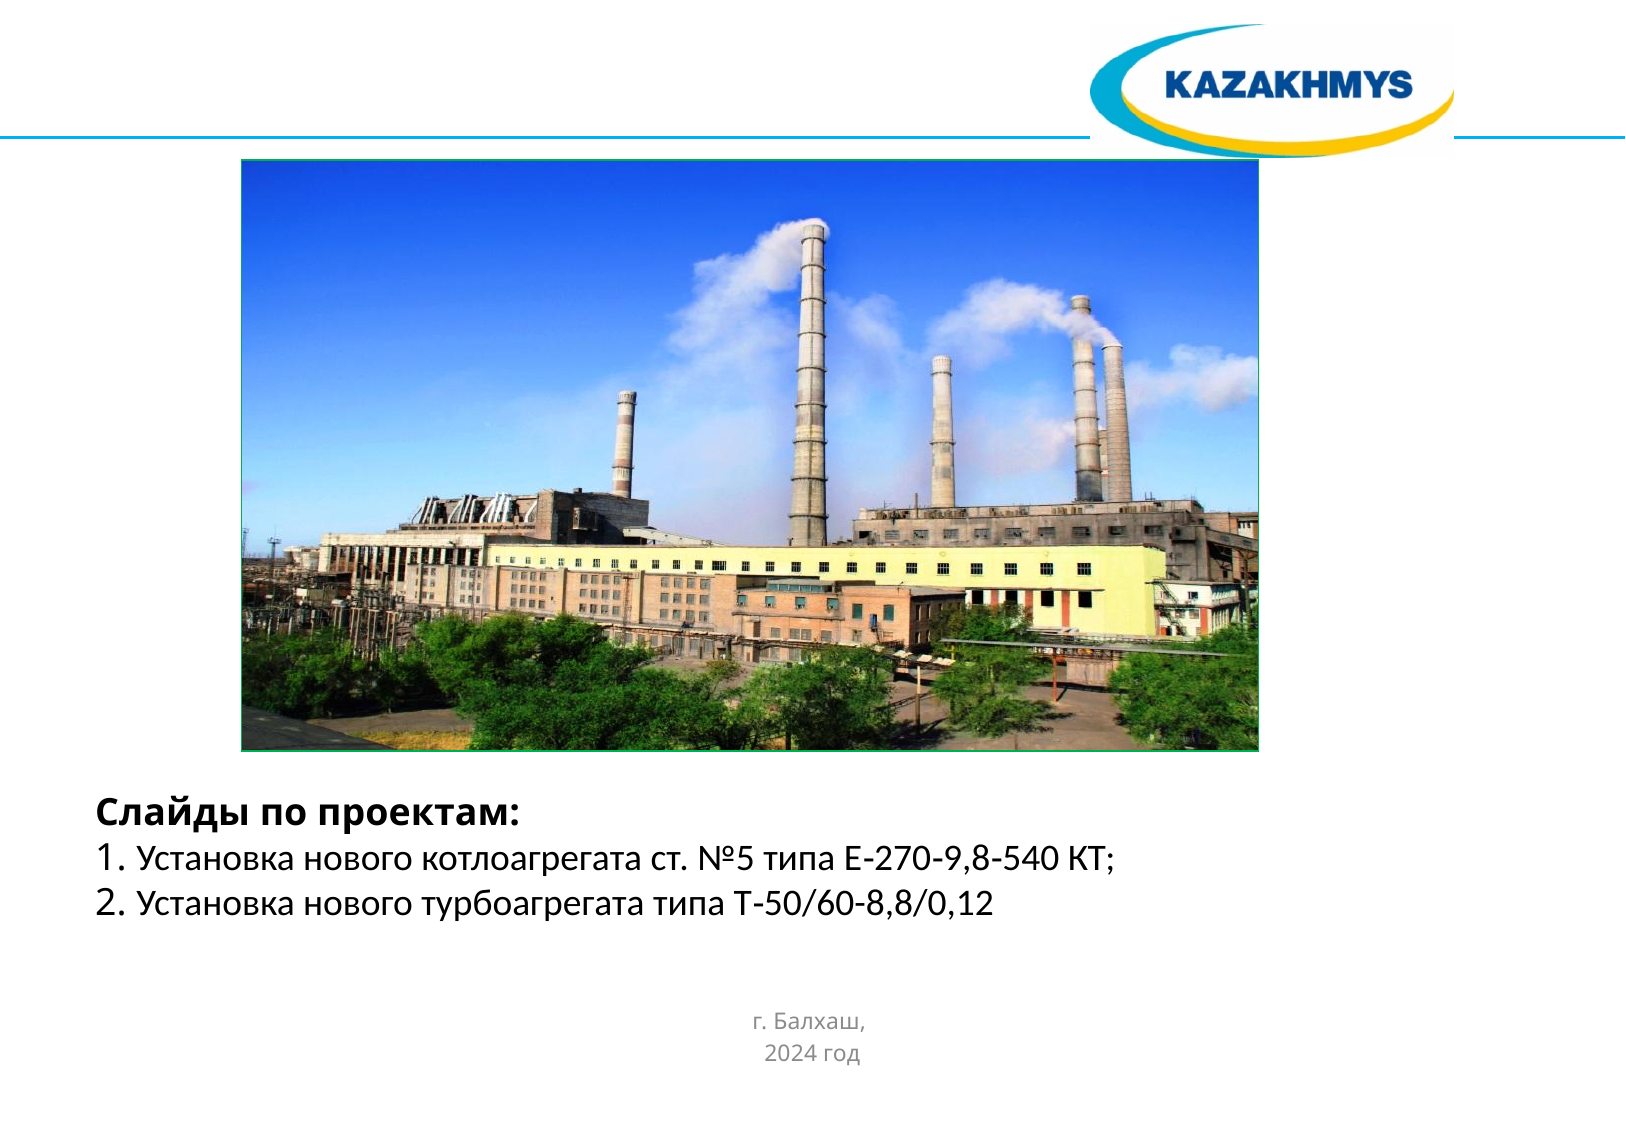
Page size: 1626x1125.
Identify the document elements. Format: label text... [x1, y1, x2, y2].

picture [241, 160, 1259, 751]
picture [1090, 96, 1242, 158]
text_box г. Балхаш, 2024 год [243, 999, 1382, 1075]
picture [1090, 24, 1455, 158]
title Слайды по проектам: 1. Установка нового котлоагрегата ст. №5 типа Е‑270‑9,8‑540 КТ; 2. Установка нового турбоагрегата типа Т‑50/60-8,8/0,12 [80, 771, 1545, 976]
